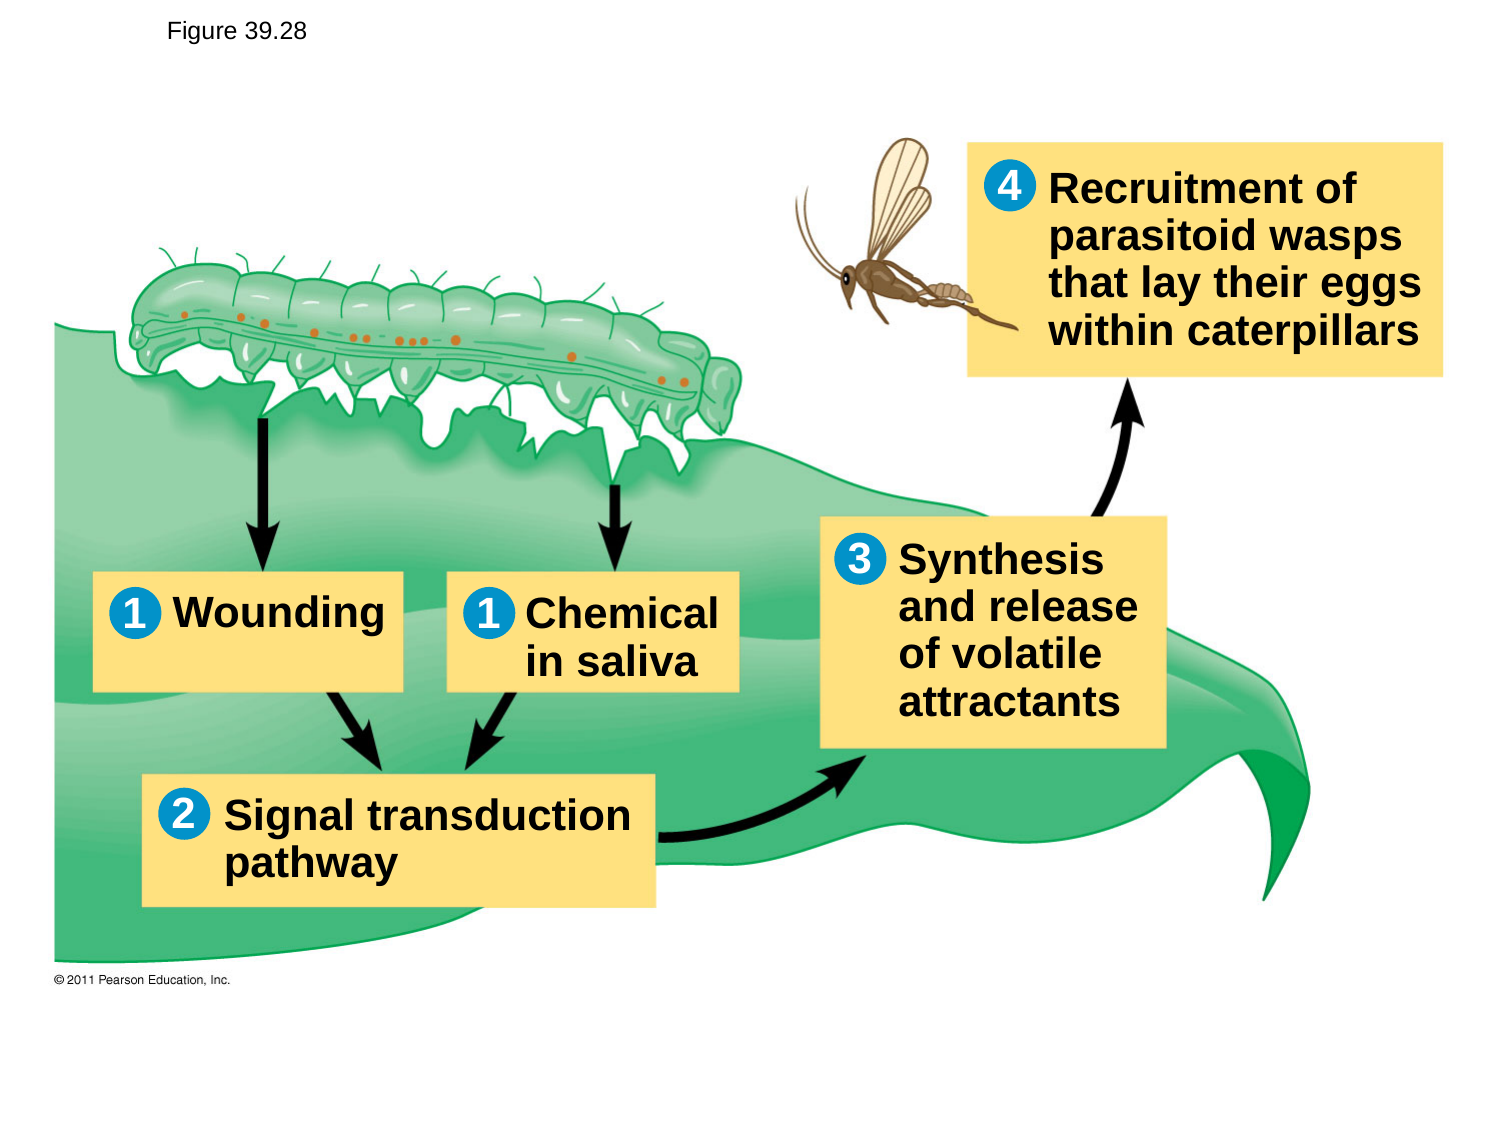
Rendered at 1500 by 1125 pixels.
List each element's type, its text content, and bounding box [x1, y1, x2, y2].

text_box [158, 787, 211, 842]
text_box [109, 586, 162, 641]
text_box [462, 586, 516, 641]
picture [48, 129, 1452, 996]
title Figure 39.28 [24, 4, 450, 55]
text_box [834, 532, 887, 587]
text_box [983, 159, 1037, 213]
